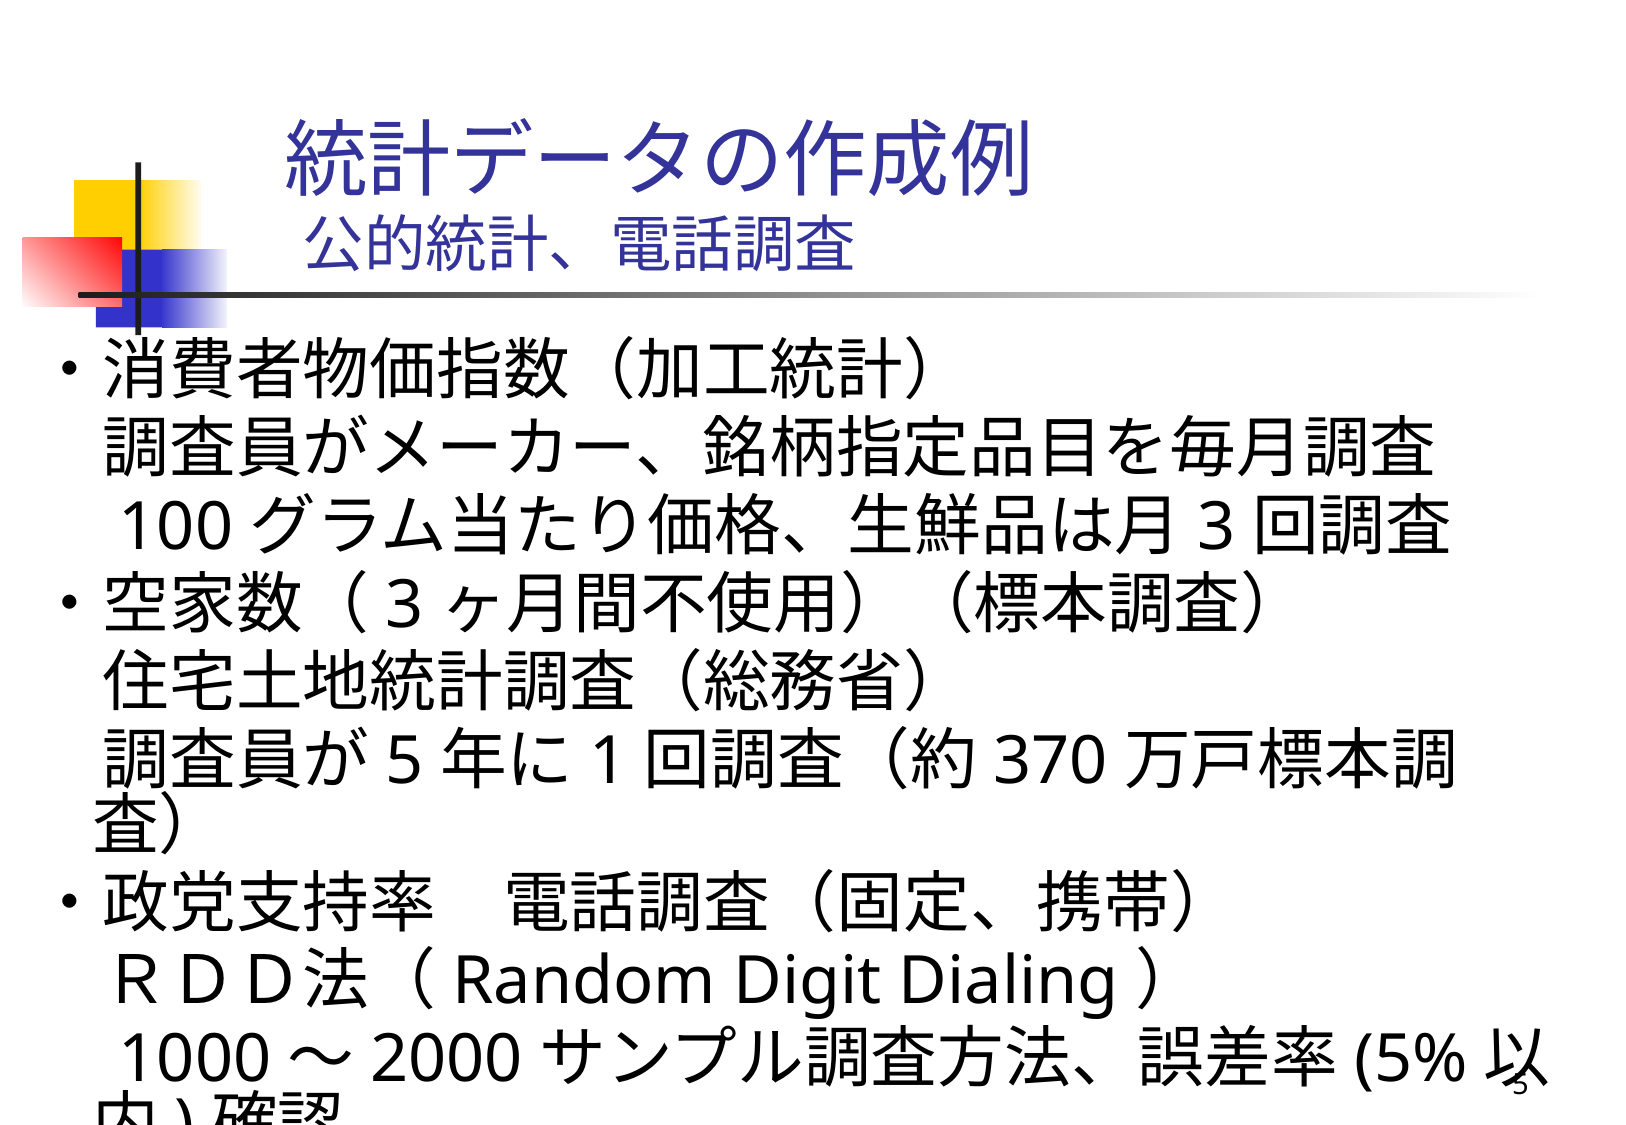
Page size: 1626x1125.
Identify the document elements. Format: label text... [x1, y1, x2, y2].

list ・消費者物価指数（加工統計） 調査員がメーカー、銘柄指定品目を毎月調査 100グラム当たり価格、生鮮品は月3回調査 ・空家数（3ヶ月間不使用）（標本調査） 住宅土地統計調査（総務省） 調査員が5年に1回調査（約370万戸標本調査） ・政党支持率 電話調査（固定、携帯） ＲＤＤ法（Random Digit Dialing） 1000～2000サンプル調査方法、誤差率(5%以内)確認 [21, 334, 1604, 1059]
title 統計データの作成例 公的統計、電話調査 [269, 83, 1254, 291]
slide_number 5 [1205, 1037, 1544, 1113]
